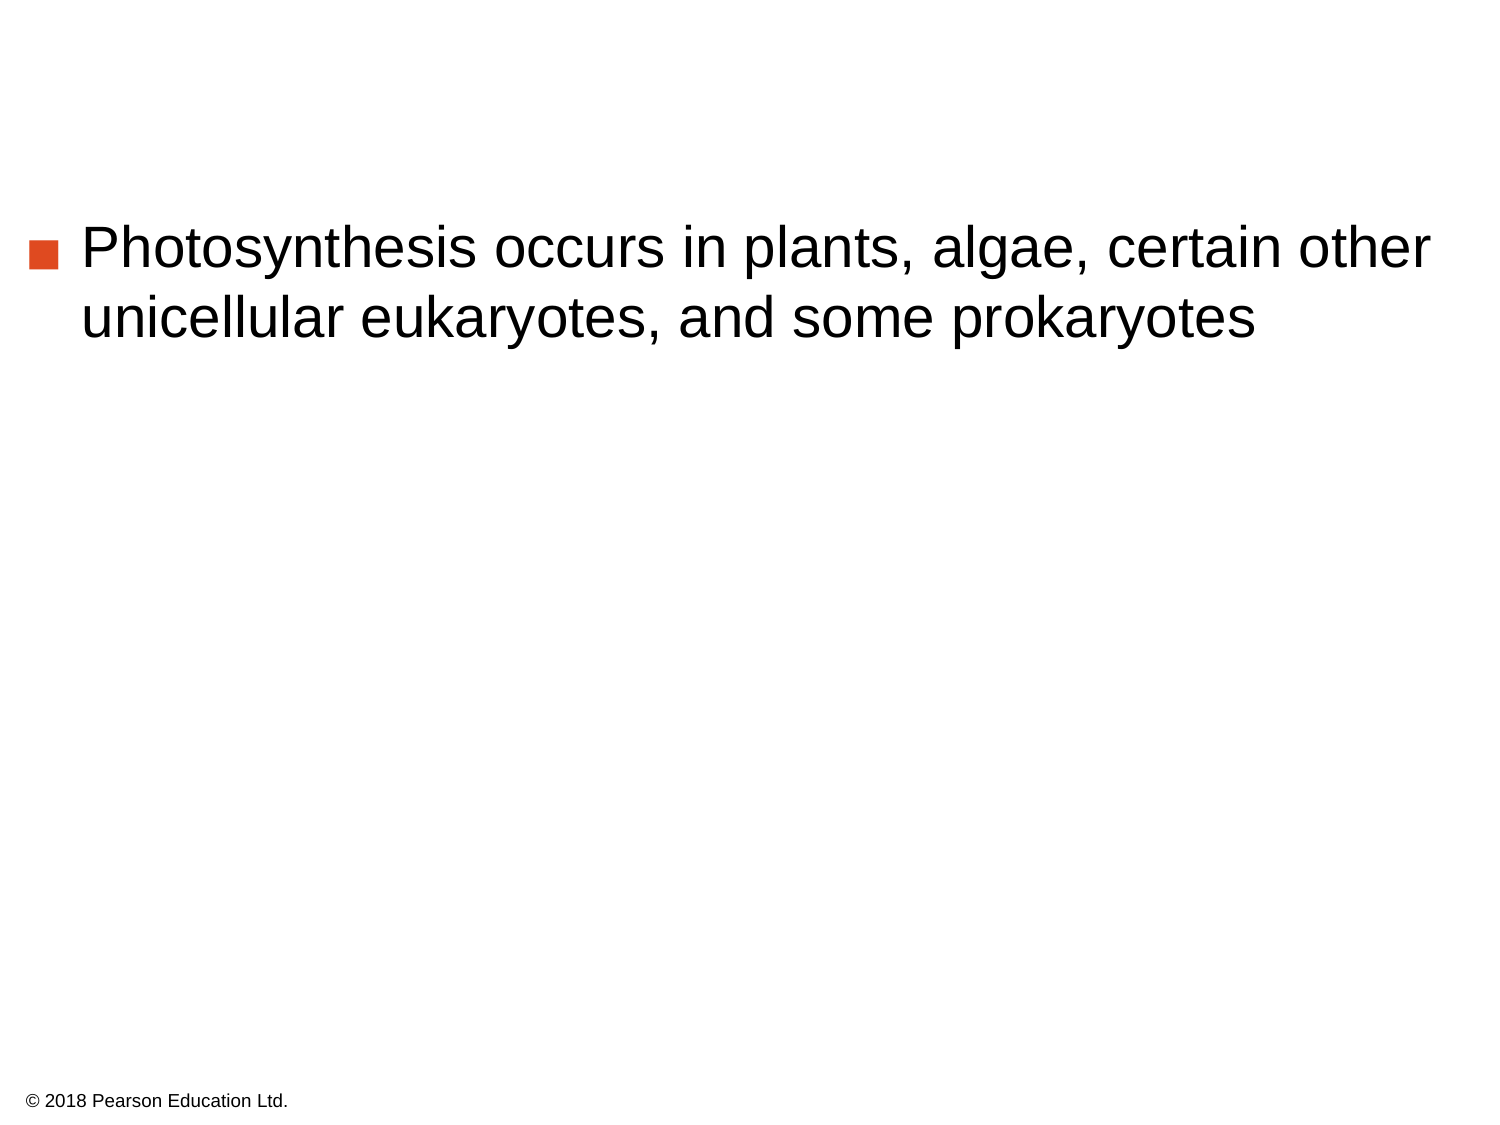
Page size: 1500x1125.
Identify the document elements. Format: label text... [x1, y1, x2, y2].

list Photosynthesis occurs in plants, algae, certain other unicellular eukaryotes, and some prokaryotes [24, 208, 1475, 1065]
footer © 2018 Pearson Education Ltd. [10, 1080, 518, 1119]
